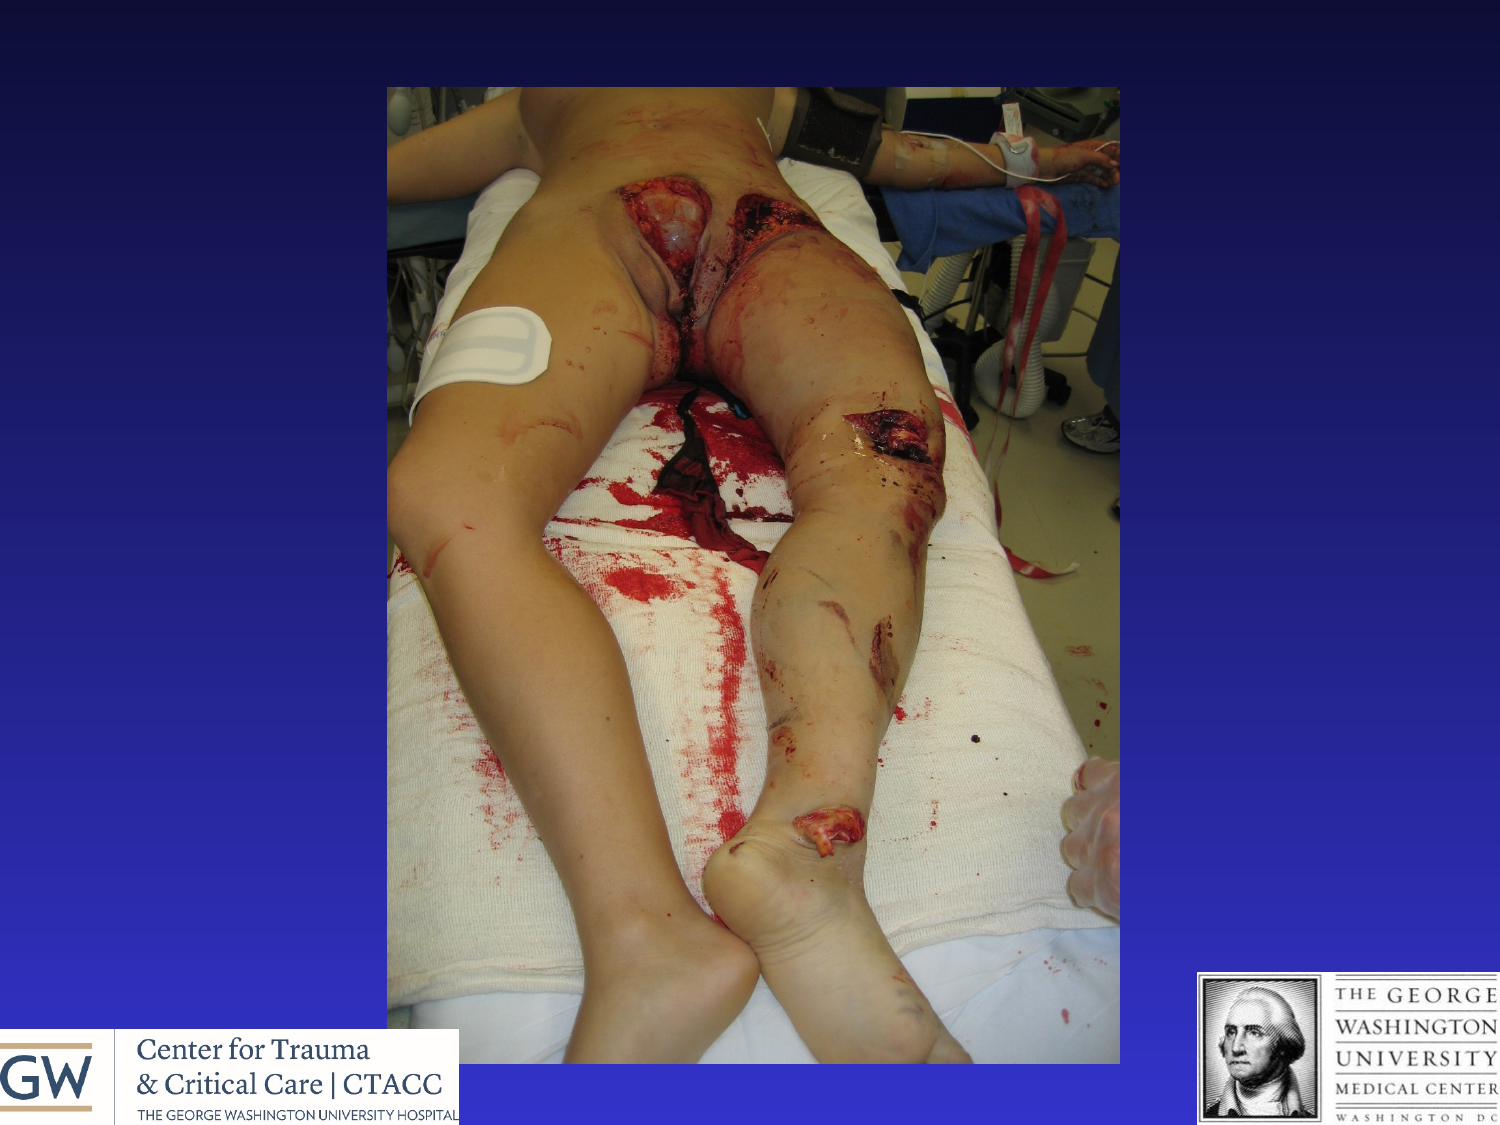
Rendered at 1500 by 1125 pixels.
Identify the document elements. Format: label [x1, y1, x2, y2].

picture [1197, 972, 1500, 1125]
picture [0, 87, 1120, 1125]
